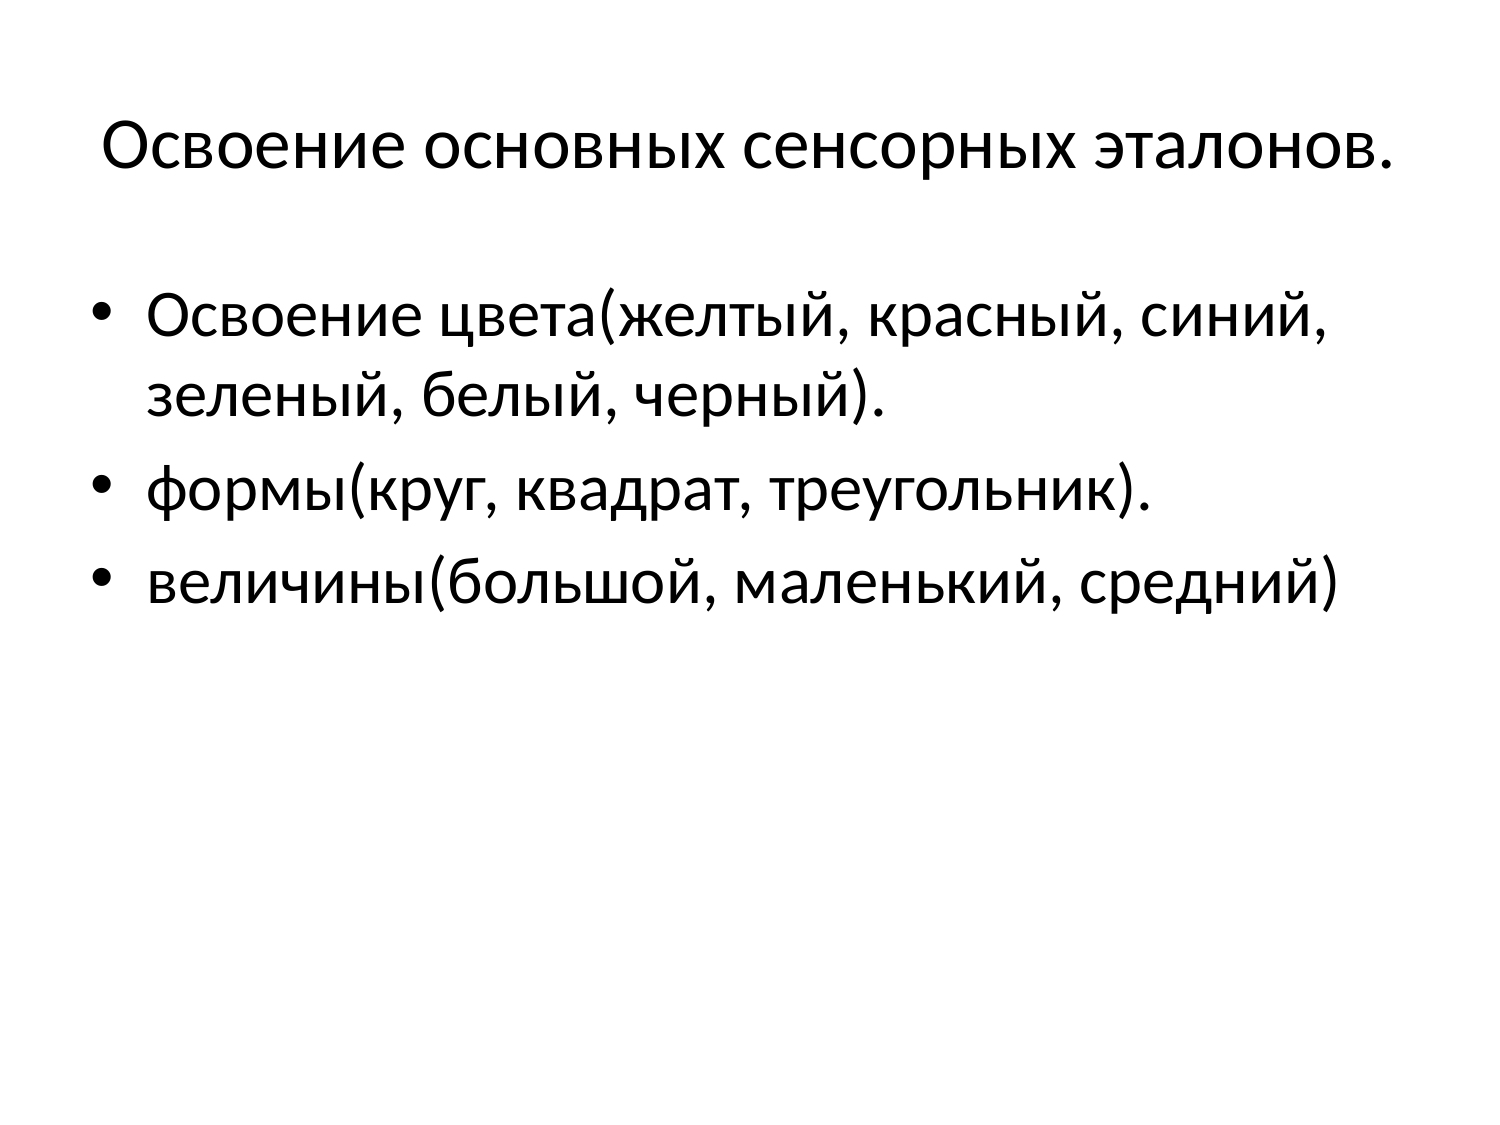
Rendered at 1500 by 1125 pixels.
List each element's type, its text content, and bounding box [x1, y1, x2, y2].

title Освоение основных сенсорных эталонов. [75, 45, 1425, 233]
list Освоение цвета(желтый, красный, синий, зеленый, белый, черный). формы(круг, квадрат, треугольник). величины(большой, маленький, средний) [75, 262, 1425, 1005]
